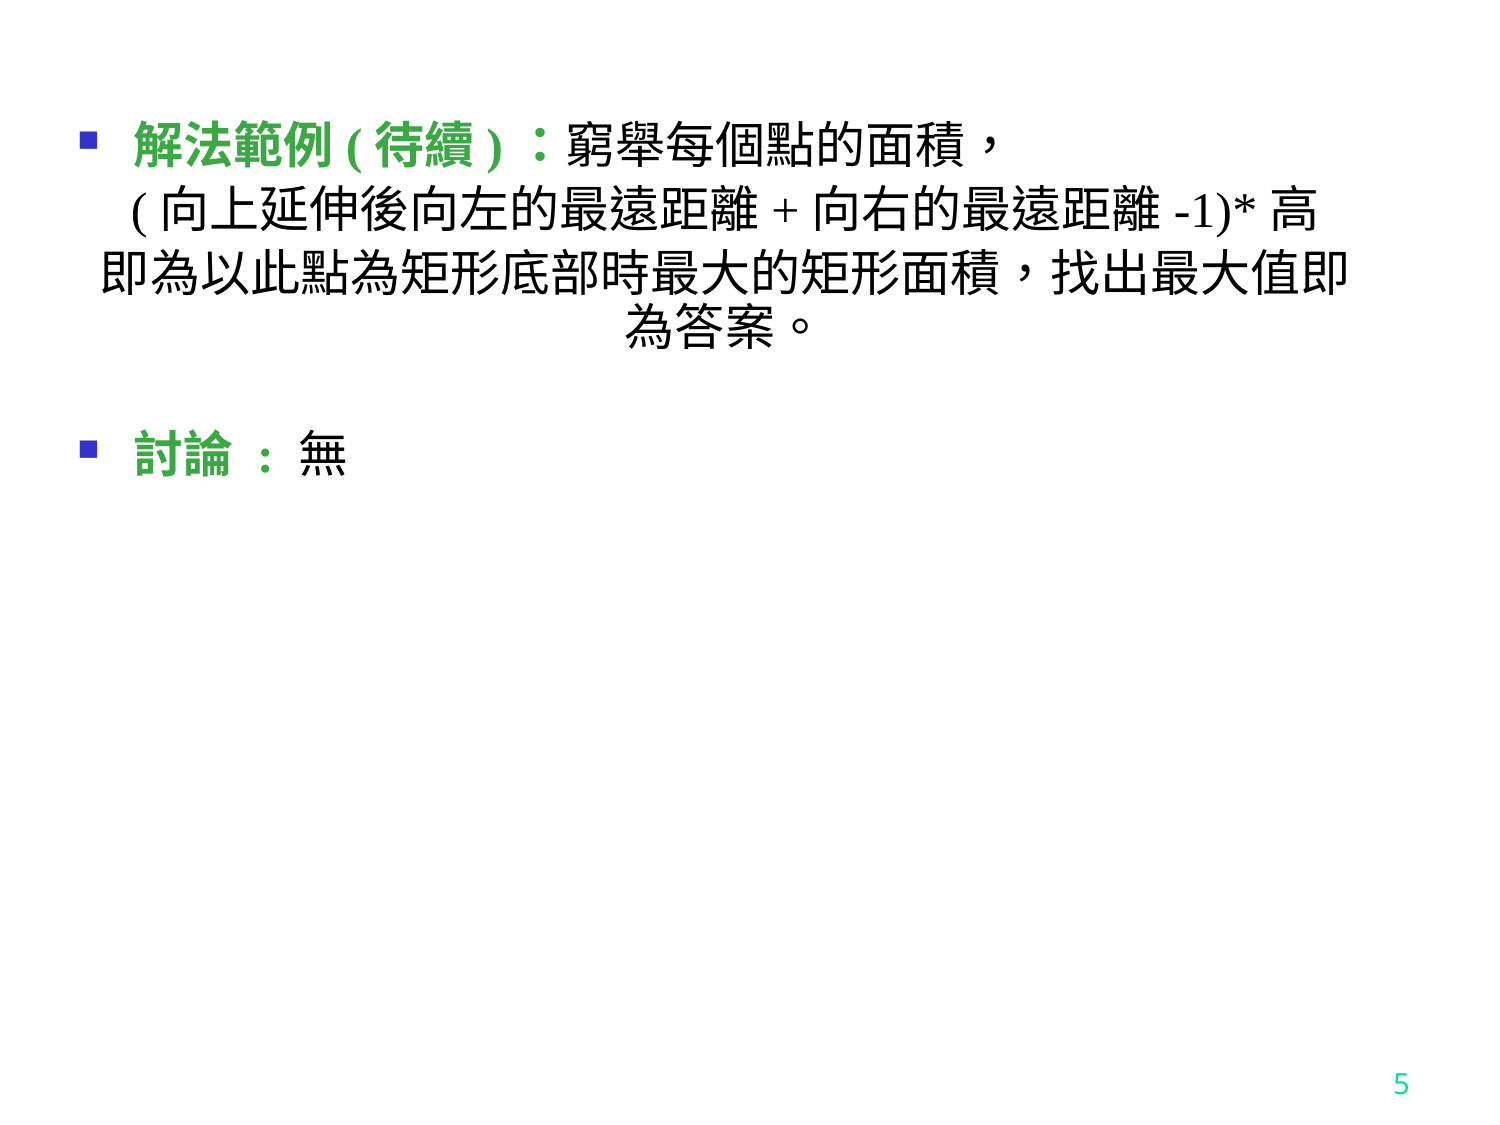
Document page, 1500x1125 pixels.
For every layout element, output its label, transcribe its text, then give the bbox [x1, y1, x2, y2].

slide_number 5 [1112, 1037, 1426, 1113]
list 解法範例(待續)：窮舉每個點的面積， (向上延伸後向左的最遠距離+向右的最遠距離-1)*高 即為以此點為矩形底部時最大的矩形面積，找出最大值即為答案。 討論 : 無 [62, 112, 1388, 1035]
